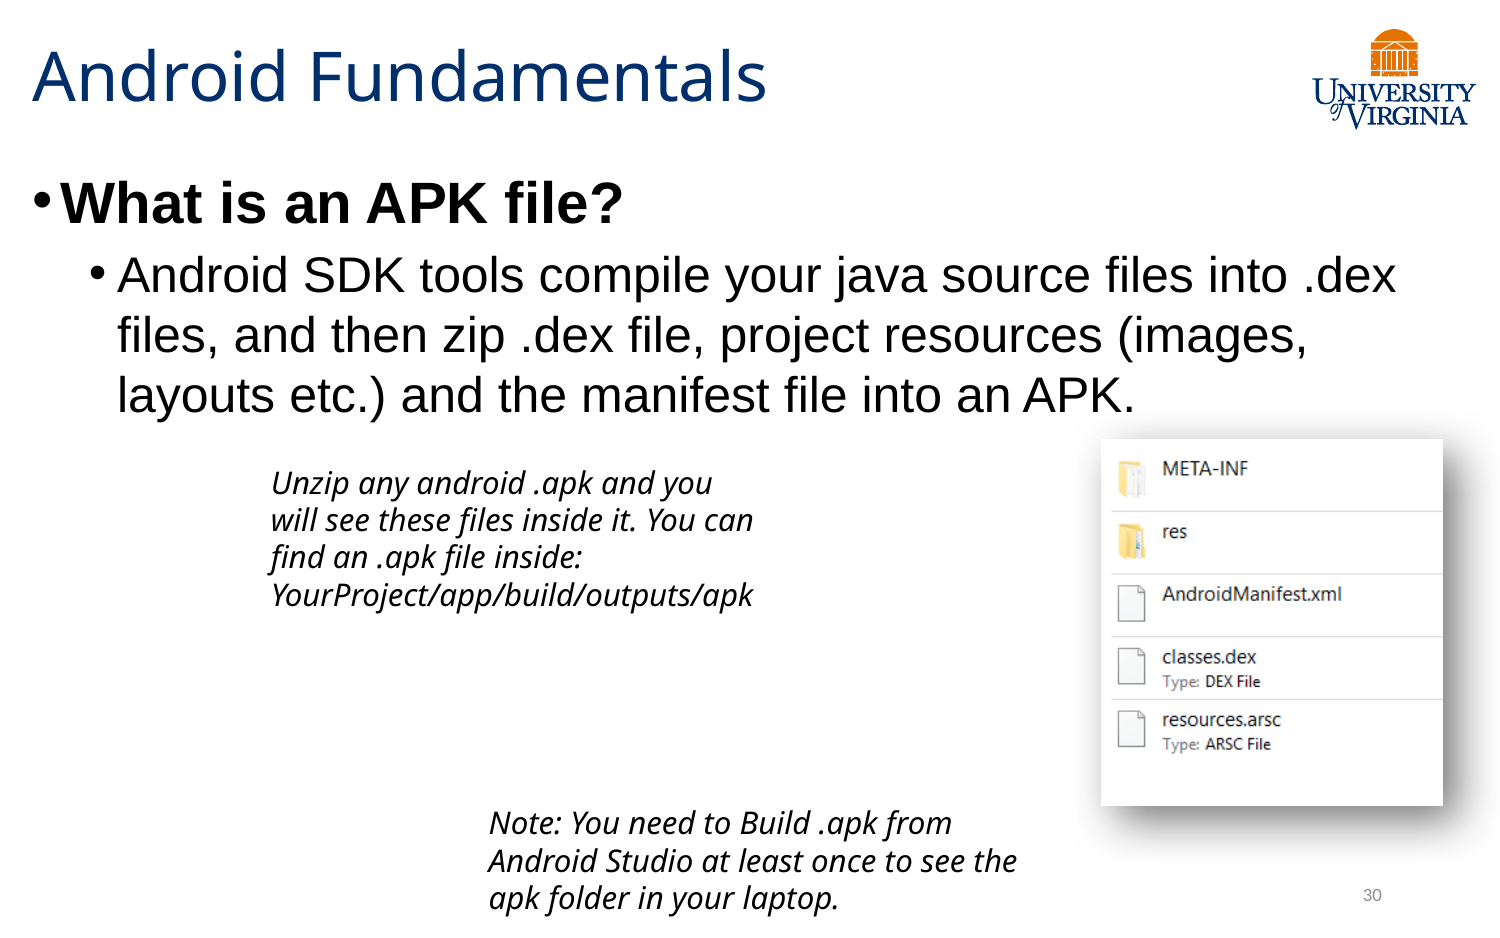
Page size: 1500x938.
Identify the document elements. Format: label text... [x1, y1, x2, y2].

picture [1101, 439, 1443, 806]
text_box Unzip any android .apk and you will see these files inside it. You can find an .apk file inside: YourProject/app/build/outputs/apk [256, 455, 774, 621]
slide_number 30 [1059, 868, 1397, 919]
list What is an APK file? Android SDK tools compile your java source files into .dex files, and then zip .dex file, project resources (images, layouts etc.) and the manifest file into an APK. [17, 157, 1483, 845]
title Android Fundamentals [17, 14, 1297, 145]
text_box Note: You need to Build .apk from Android Studio at least once to see the apk folder in your laptop. [474, 796, 1073, 924]
